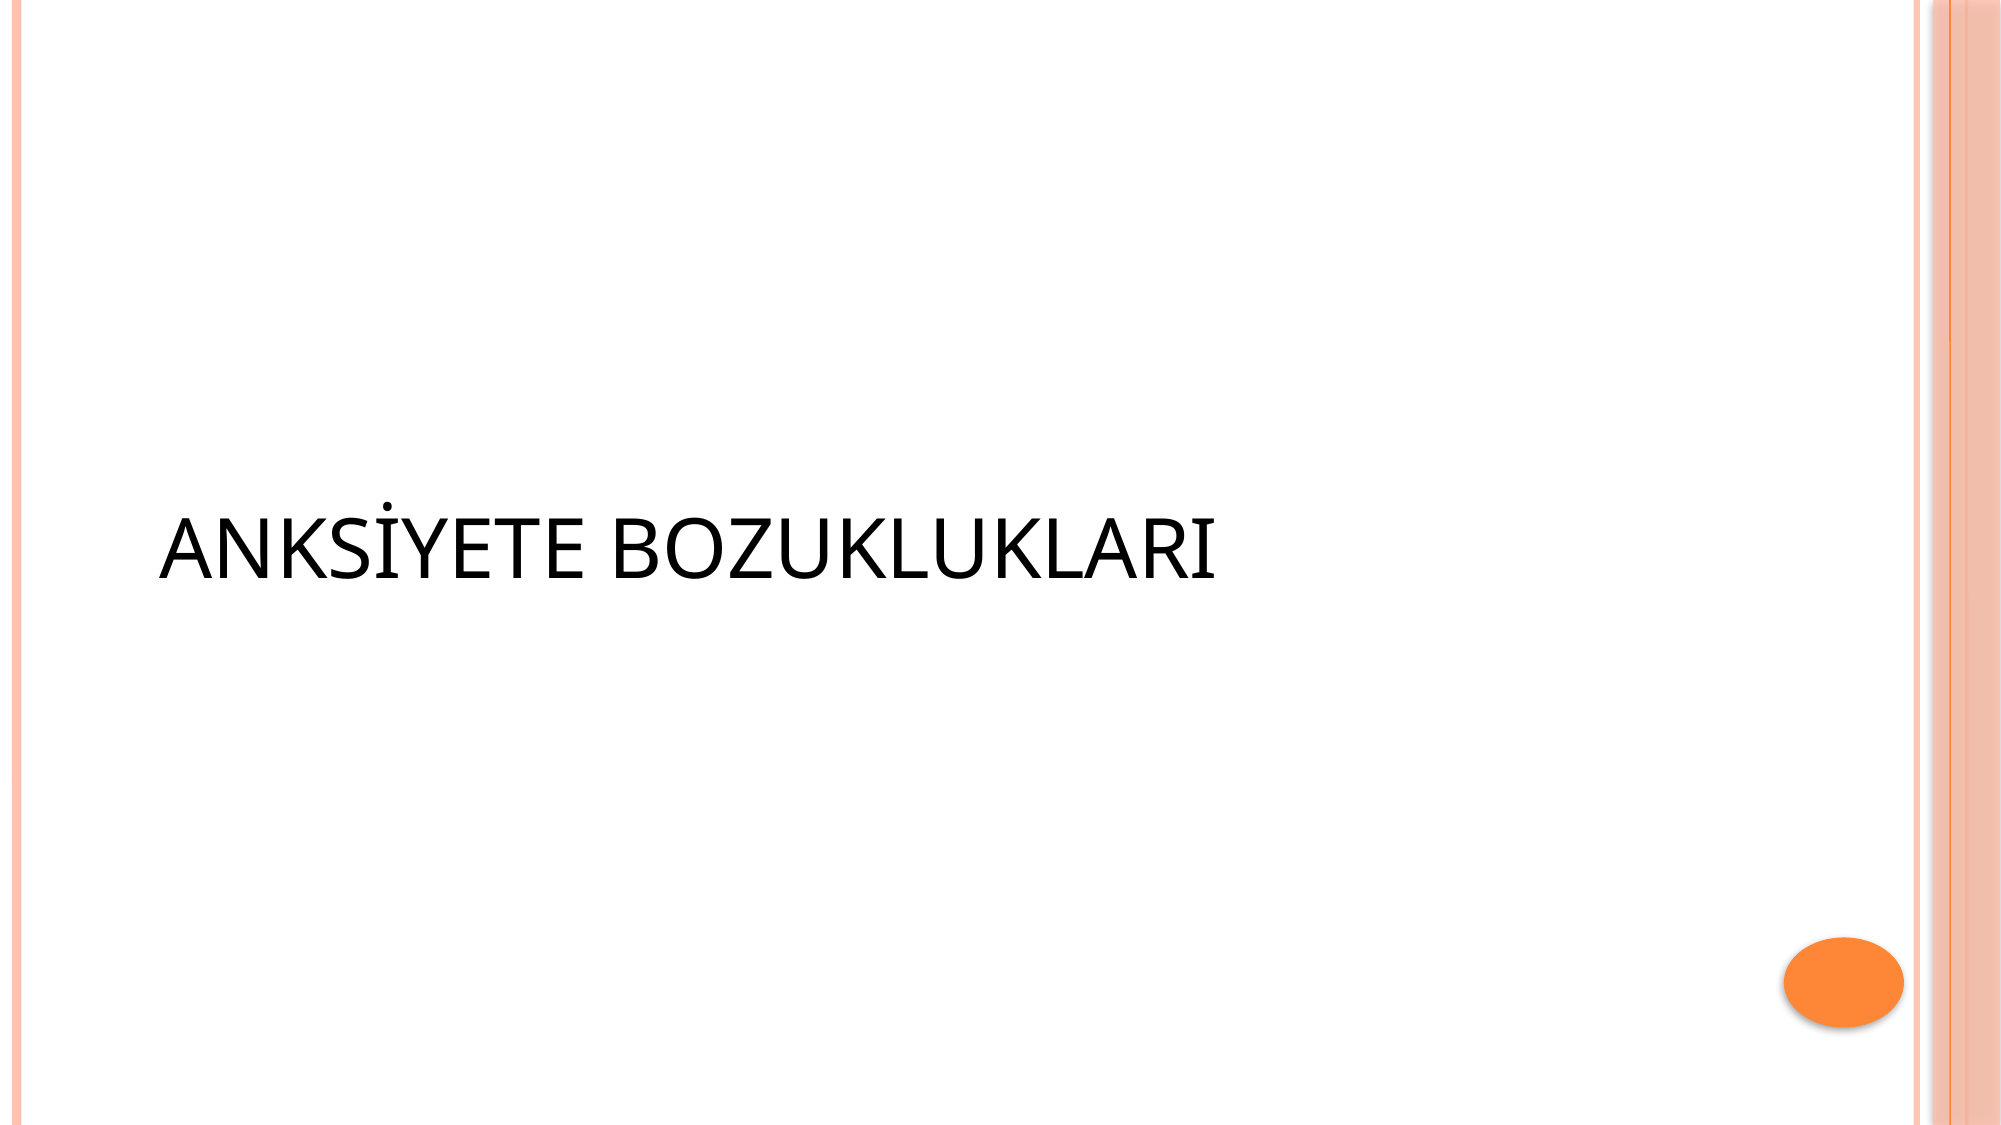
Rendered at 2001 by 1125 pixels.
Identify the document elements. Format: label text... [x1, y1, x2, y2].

list ANKSİYETE BOZUKLUKLARI [99, 262, 1734, 1062]
